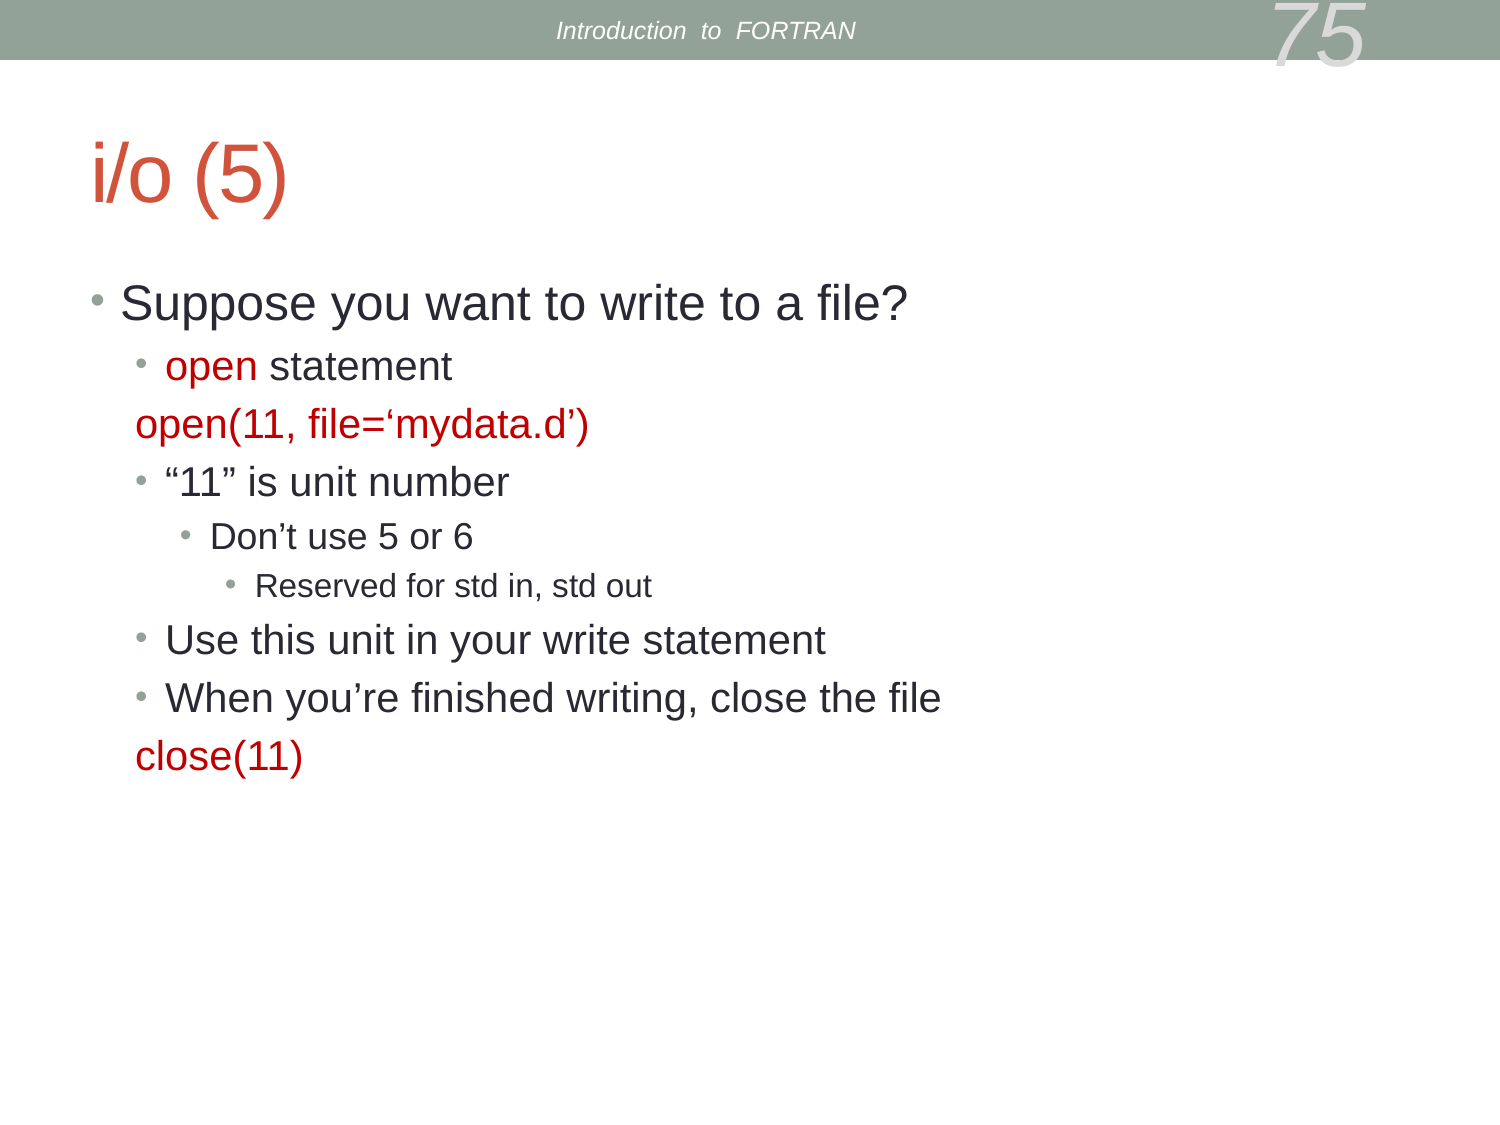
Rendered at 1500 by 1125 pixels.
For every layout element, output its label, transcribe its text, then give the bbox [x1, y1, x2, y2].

title i/o (5) [75, 87, 1425, 250]
slide_number 75 [1250, 3, 1425, 57]
list Suppose you want to write to a file? open statement open(11, file=‘mydata.d’) “11” is unit number Don’t use 5 or 6 Reserved for std in, std out Use this unit in your write statement When you’re finished writing, close the file close(11) [75, 262, 1425, 1063]
footer Introduction to FORTRAN [368, 3, 1044, 57]
